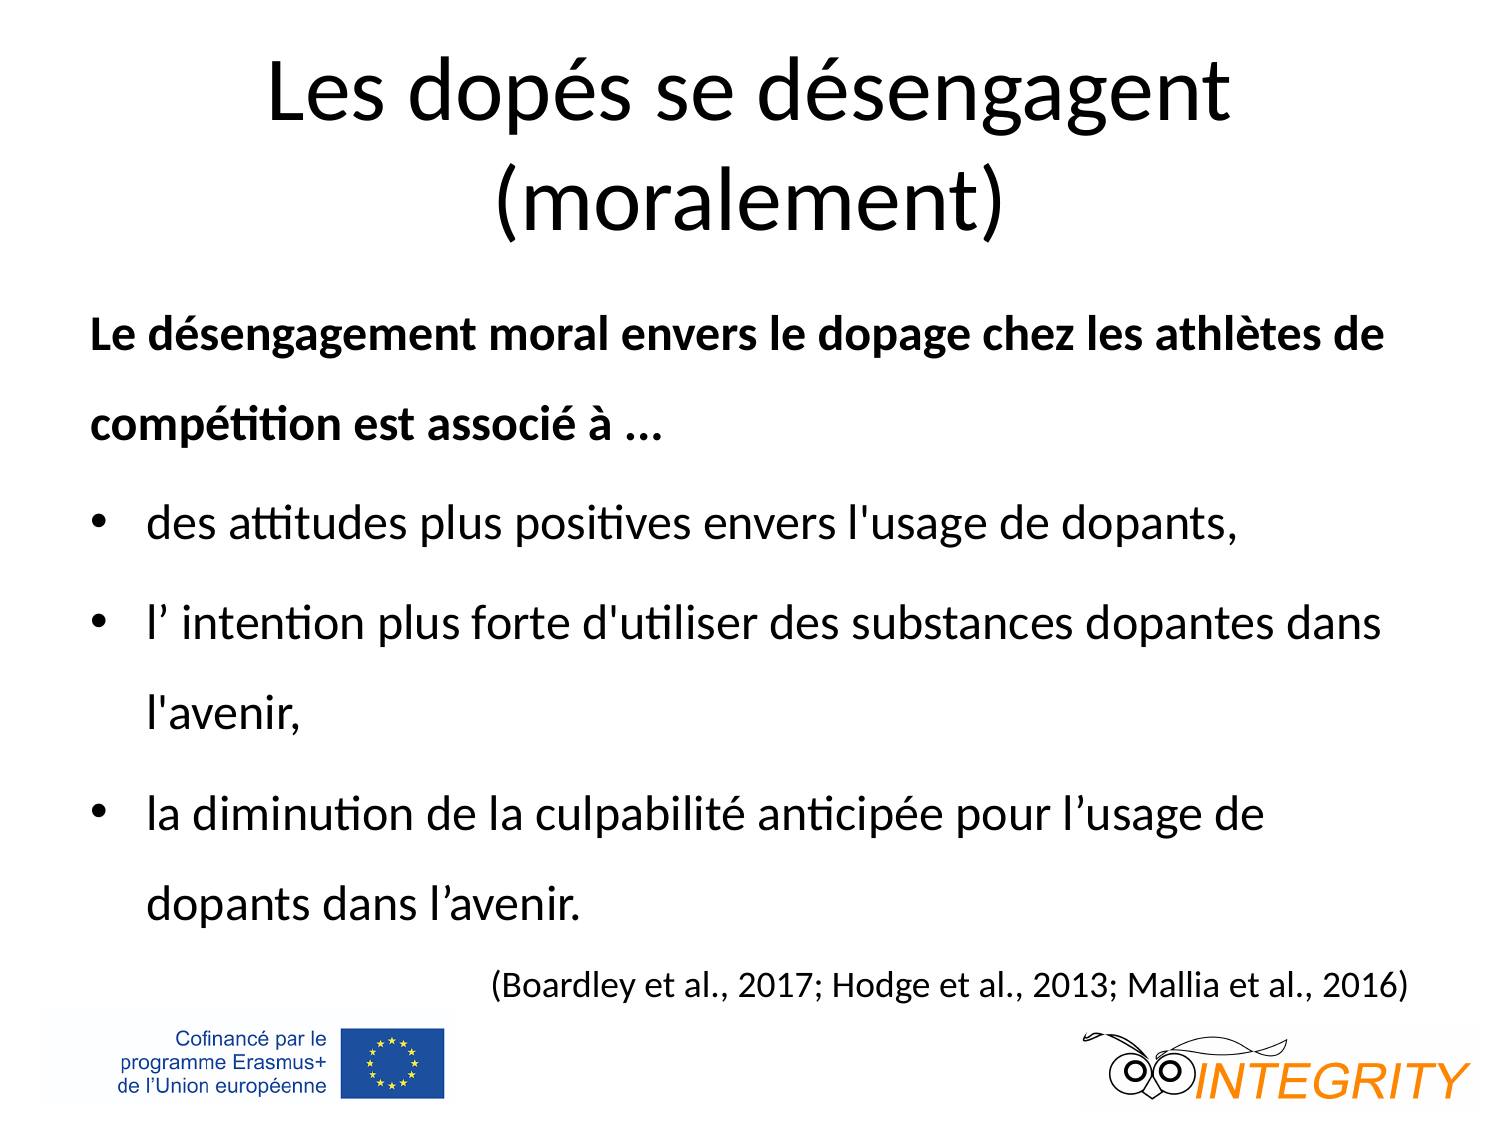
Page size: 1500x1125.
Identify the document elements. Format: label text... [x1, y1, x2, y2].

title Les dopés se désengagent (moralement) [74, 44, 1426, 233]
picture [41, 1011, 455, 1106]
picture [1080, 1025, 1480, 1109]
list Le désengagement moral envers le dopage chez les athlètes de compétition est associé à ... des attitudes plus positives envers l'usage de dopants, l’ intention plus forte d'utiliser des substances dopantes dans l'avenir, la diminution de la culpabilité anticipée pour l’usage de dopants dans l’avenir. (Boardley et al., 2017; Hodge et al., 2013; Mallia et al., 2016) [74, 262, 1426, 1006]
